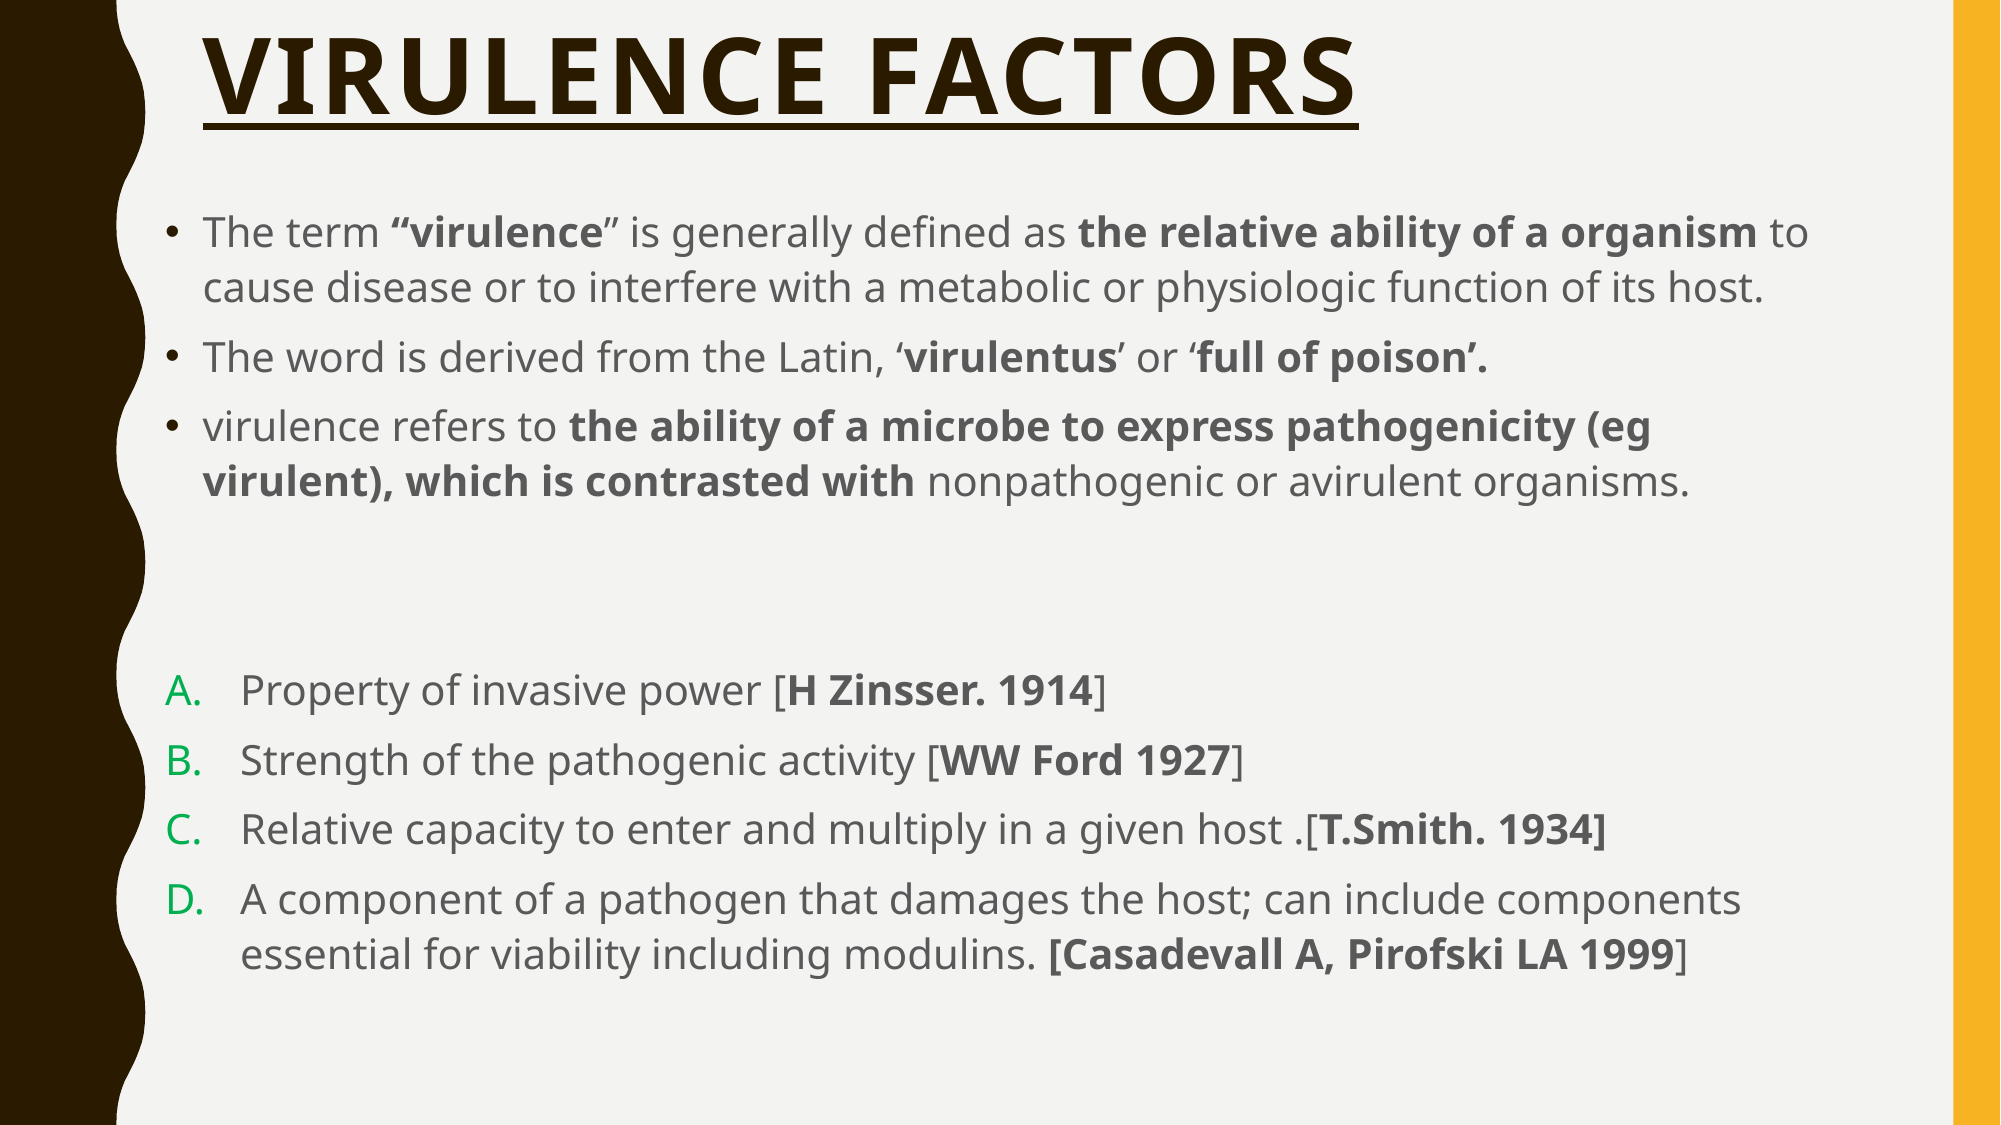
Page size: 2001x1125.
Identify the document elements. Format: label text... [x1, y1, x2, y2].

list The term “virulence” is generally defined as the relative ability of a organism to cause disease or to interfere with a metabolic or physiologic function of its host. The word is derived from the Latin, ‘virulentus’ or ‘full of poison’. virulence refers to the ability of a microbe to express pathogenicity (eg virulent), which is contrasted with nonpathogenic or avirulent organisms. Property of invasive power [H Zinsser. 1914] Strength of the pathogenic activity [WW Ford 1927] Relative capacity to enter and multiply in a given host .[T.Smith. 1934] A component of a pathogen that damages the host; can include components essential for viability including modulins. [Casadevall A, Pirofski LA 1999] [149, 193, 1850, 1110]
title VIRULENCE FACTORS [187, 15, 1813, 193]
